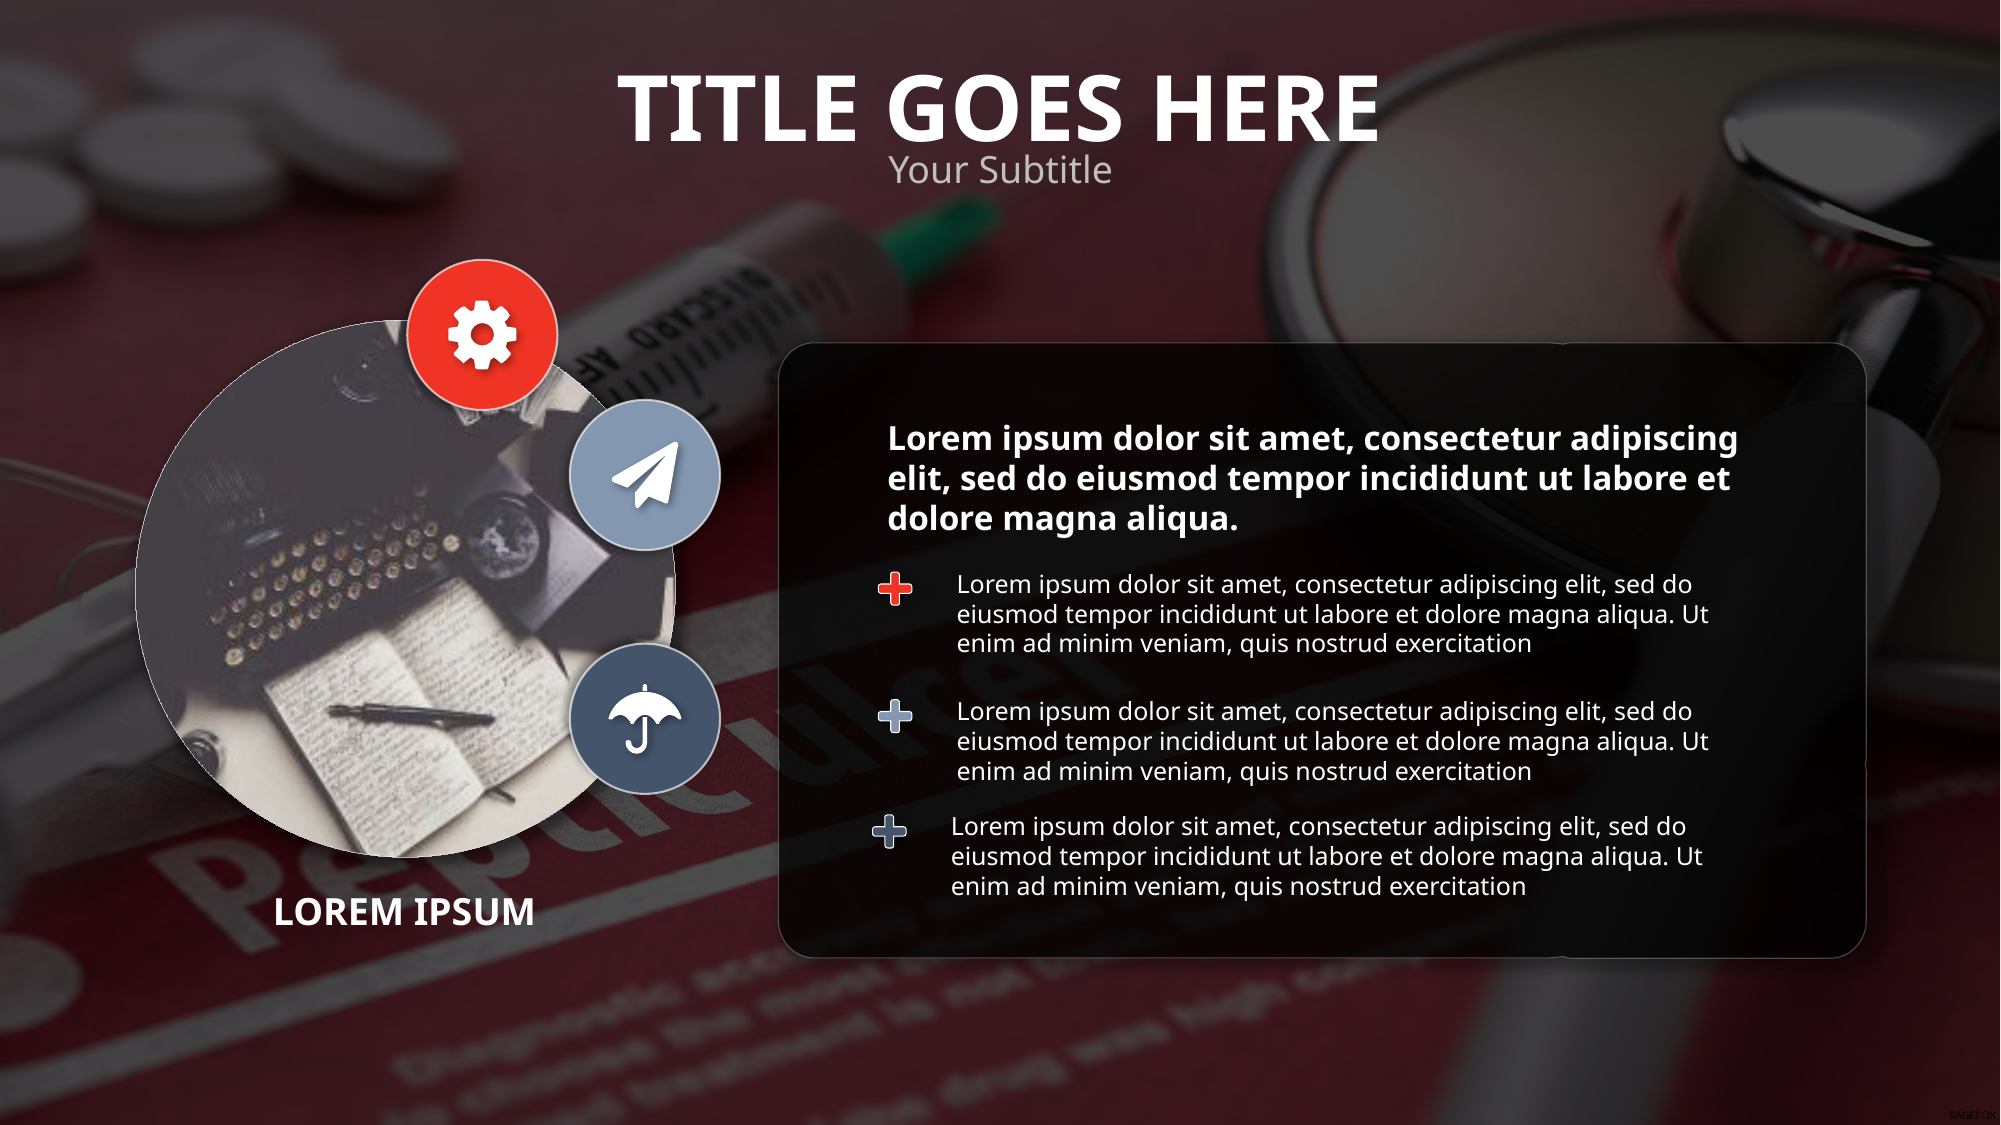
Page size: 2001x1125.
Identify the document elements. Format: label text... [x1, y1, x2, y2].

text_box [676, 649, 722, 789]
text_box Lorem ipsum dolor sit amet, consectetur adipiscing elit, sed do eiusmod tempor incididunt ut labore et dolore magna aliqua. Ut enim ad minim veniam, quis nostrud exercitation [946, 563, 1759, 663]
text_box [676, 405, 722, 545]
text_box Lorem ipsum dolor sit amet, consectetur adipiscing elit, sed do eiusmod tempor incididunt ut labore et dolore magna aliqua. Ut enim ad minim veniam, quis nostrud exercitation [940, 805, 1753, 906]
text_box [676, 707, 682, 720]
text_box [872, 814, 907, 848]
picture [0, 0, 2001, 1125]
text_box LOREM IPSUM [133, 880, 676, 941]
text_box [407, 258, 558, 320]
text_box Lorem ipsum dolor sit amet, consectetur adipiscing elit, sed do eiusmod tempor incididunt ut labore et dolore magna aliqua. Ut enim ad minim veniam, quis nostrud exercitation [946, 690, 1759, 791]
text_box [454, 300, 511, 320]
text_box [777, 341, 1868, 960]
text_box [878, 699, 912, 733]
text_box [878, 572, 912, 606]
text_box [548, 42, 1452, 199]
text_box Lorem ipsum dolor sit amet, consectetur adipiscing elit, sed do eiusmod tempor incididunt ut labore et dolore magna aliqua. [872, 409, 1773, 545]
